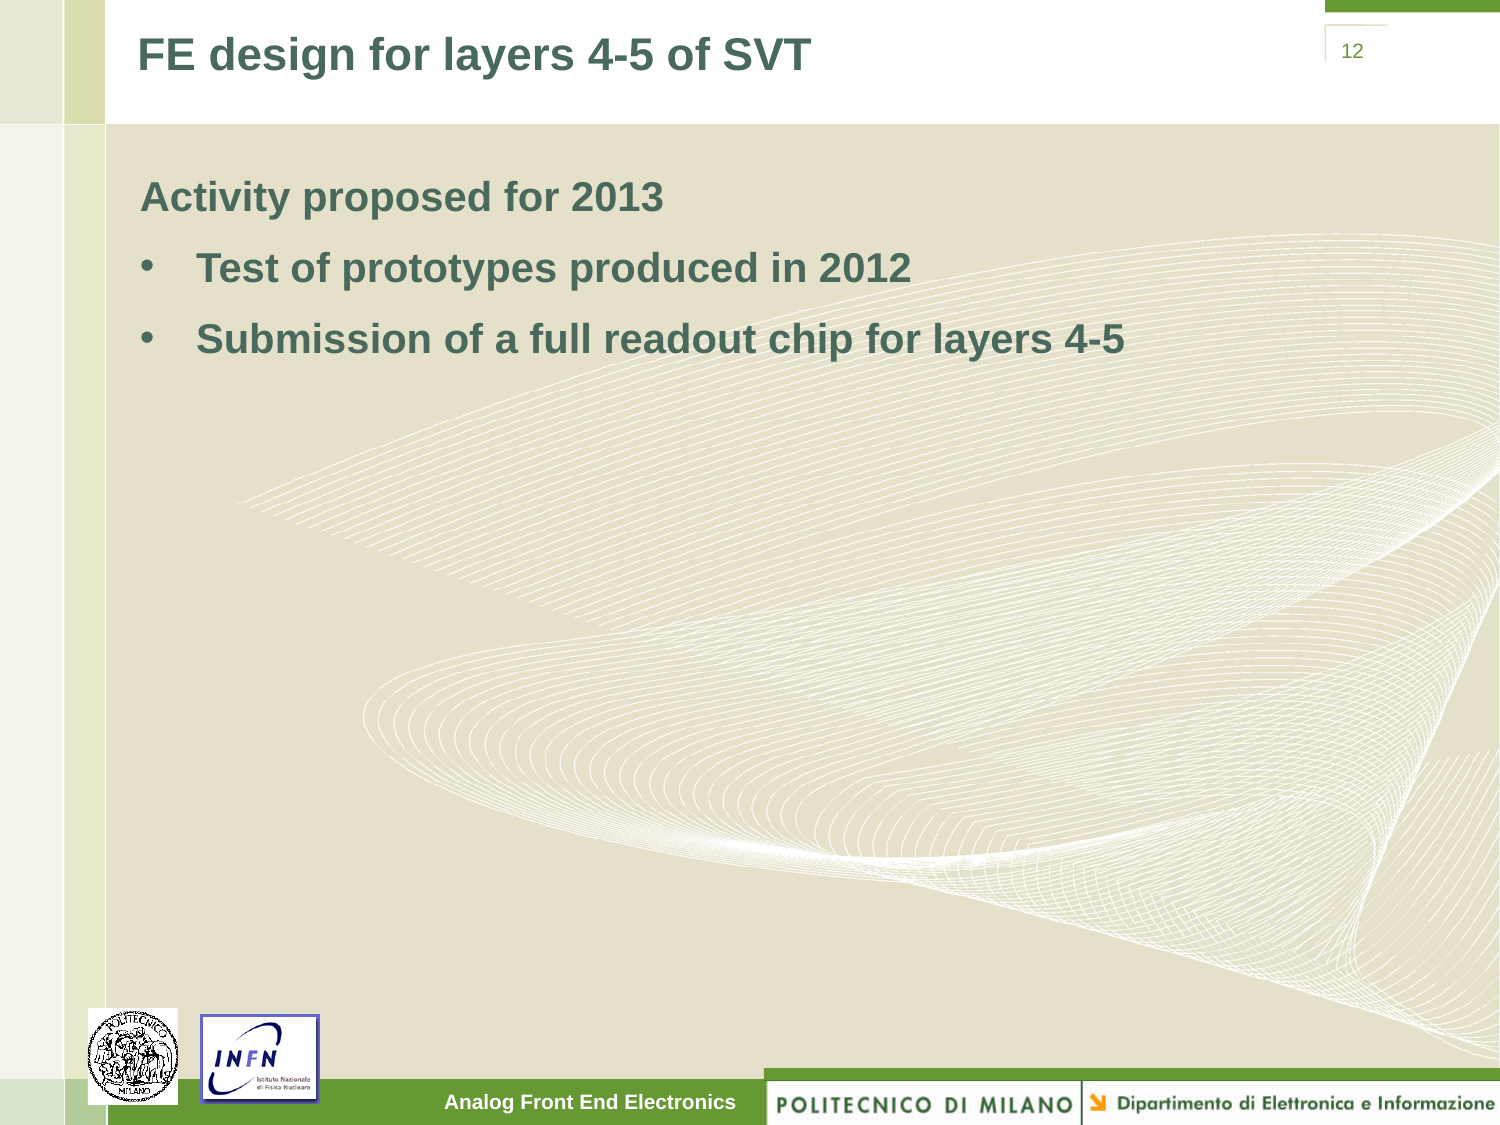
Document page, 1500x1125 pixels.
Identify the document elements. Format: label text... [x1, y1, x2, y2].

title FE design for layers 4-5 of SVT [137, 24, 1275, 162]
slide_number 12 [1341, 37, 1500, 63]
text_box Activity proposed for 2013 Test of prototypes produced in 2012 Submission of a full readout chip for layers 4-5 [124, 162, 1400, 369]
picture [0, 112, 1500, 1125]
